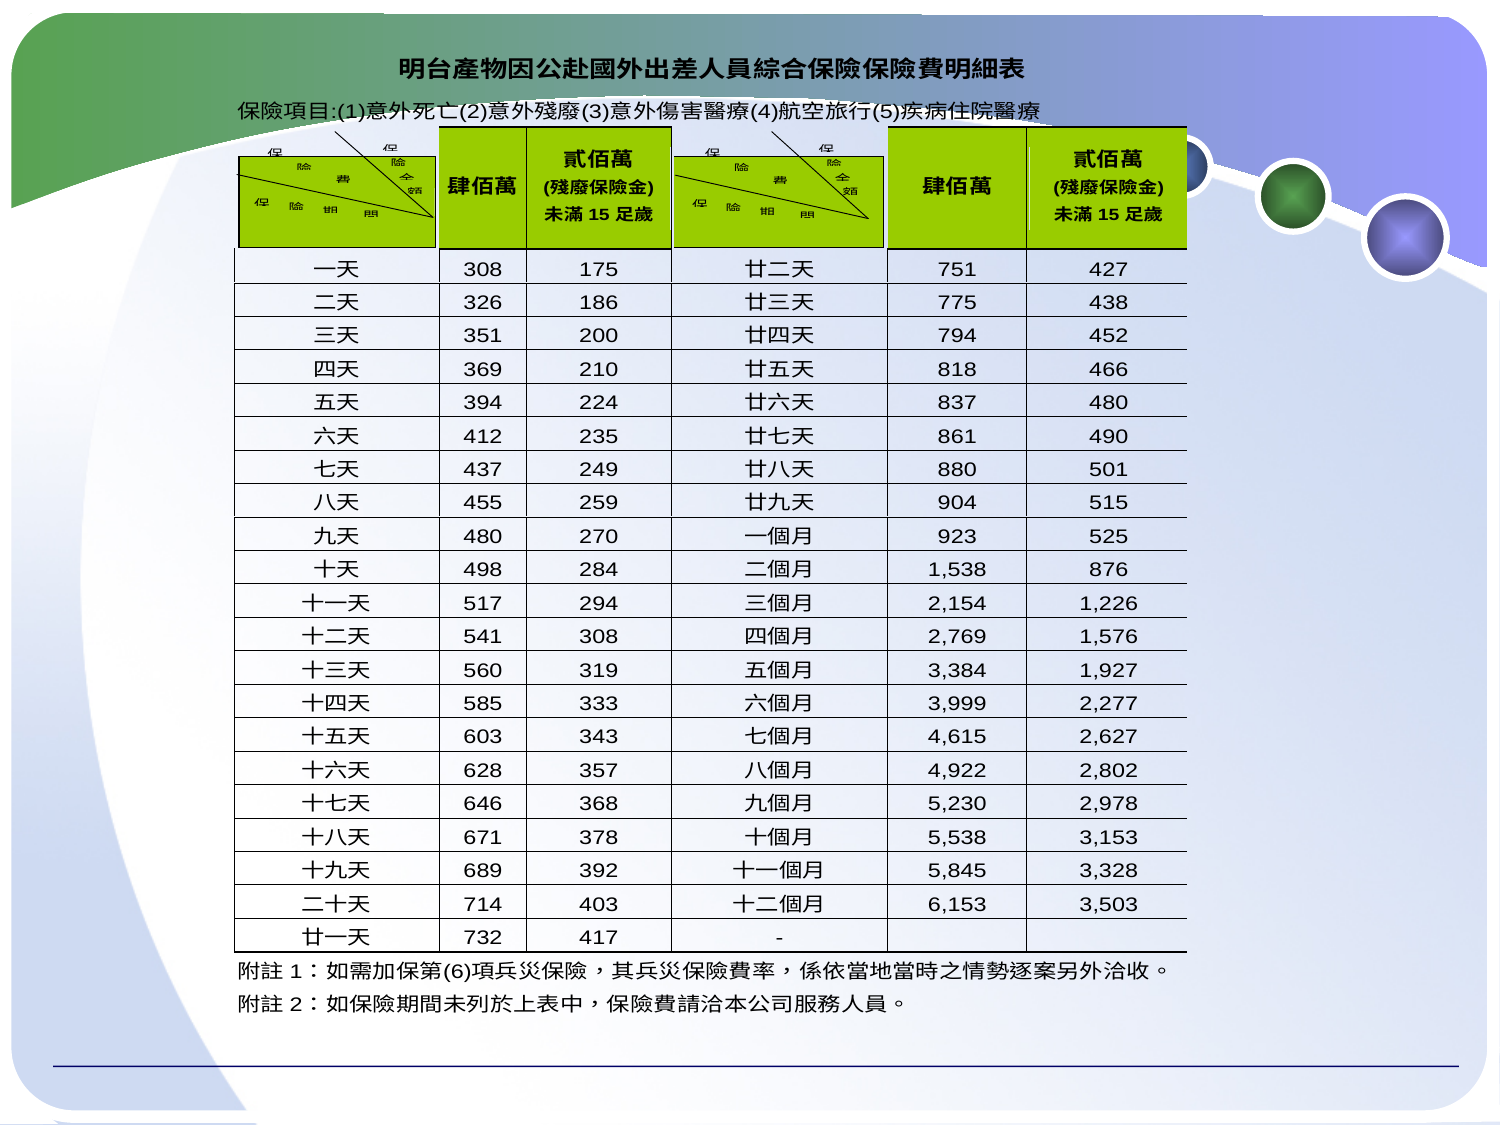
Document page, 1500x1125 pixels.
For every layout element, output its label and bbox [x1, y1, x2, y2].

picture [384, 13, 1445, 17]
list [229, 42, 1188, 1038]
picture [12, 141, 1487, 1110]
